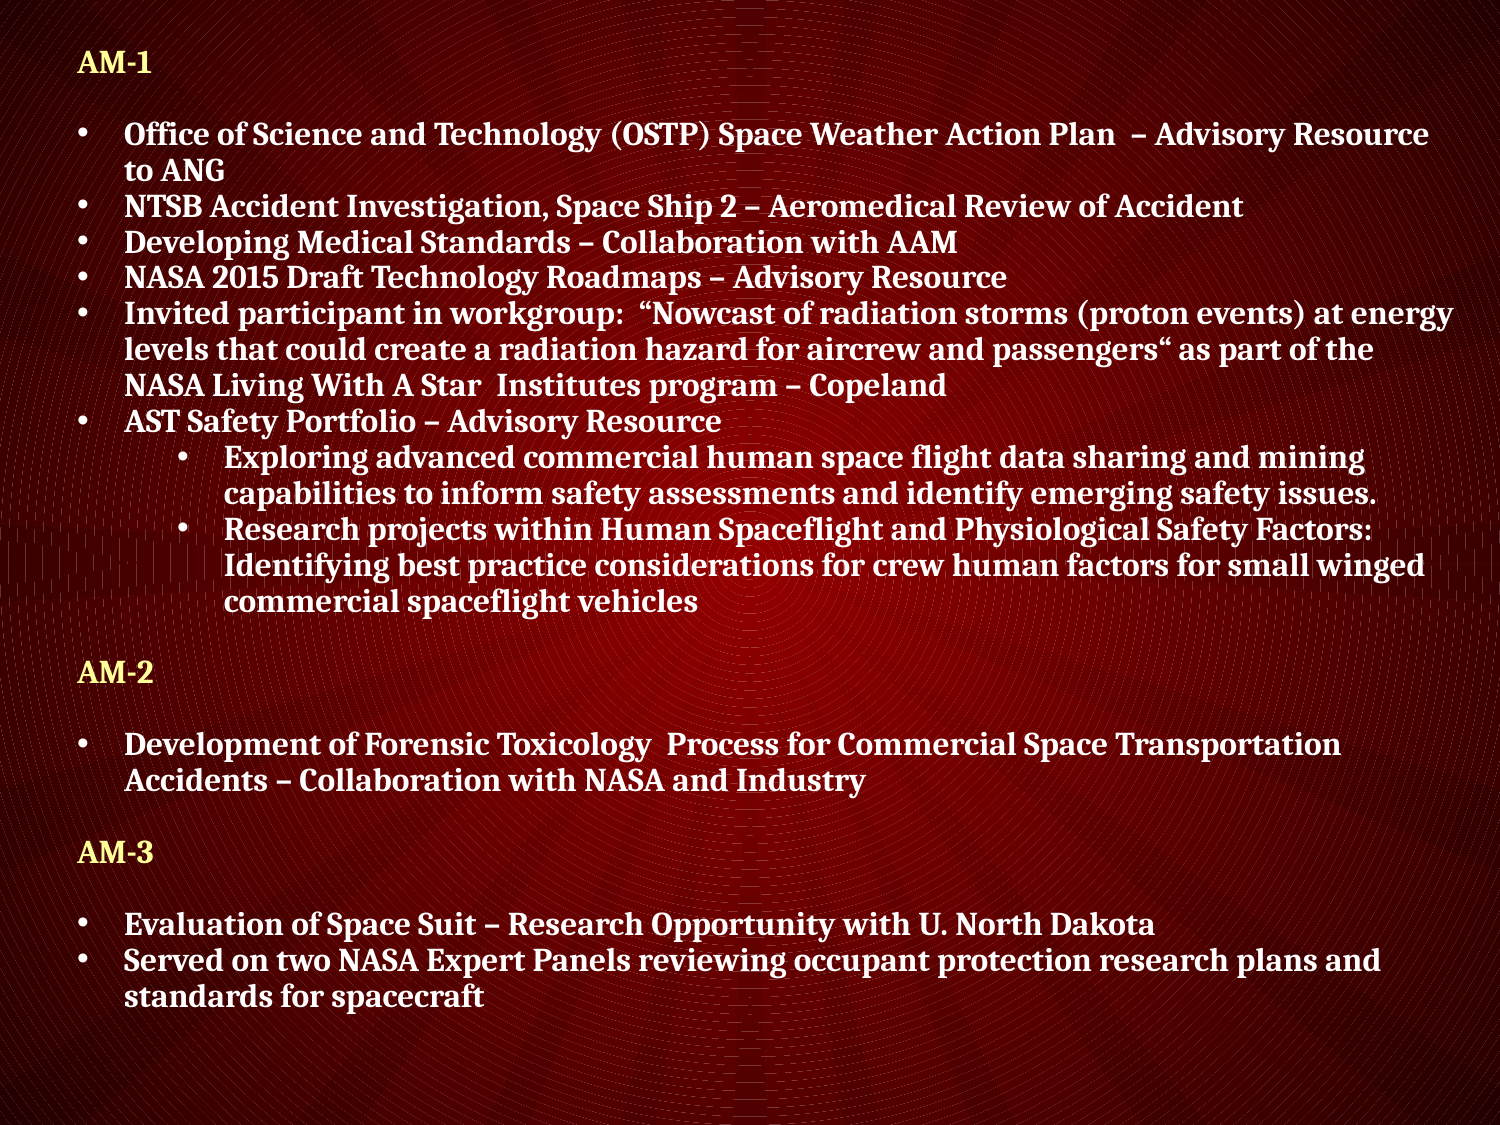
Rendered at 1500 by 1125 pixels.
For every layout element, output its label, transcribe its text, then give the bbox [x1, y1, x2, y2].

text_box AM-1 Office of Science and Technology (OSTP) Space Weather Action Plan – Advisory Resource to ANG NTSB Accident Investigation, Space Ship 2 – Aeromedical Review of Accident Developing Medical Standards – Collaboration with AAM NASA 2015 Draft Technology Roadmaps – Advisory Resource Invited participant in workgroup: “Nowcast of radiation storms (proton events) at energy levels that could create a radiation hazard for aircrew and passengers“ as part of the NASA Living With A Star Institutes program – Copeland AST Safety Portfolio – Advisory Resource Exploring advanced commercial human space flight data sharing and mining capabilities to inform safety assessments and identify emerging safety issues. Research projects within Human Spaceflight and Physiological Safety Factors: Identifying best practice considerations for crew human factors for small winged commercial spaceflight vehicles AM-2 Development of Forensic Toxicology Process for Commercial Space Transportation Accidents – Collaboration with NASA and Industry AM-3 Evaluation of Space Suit – Research Opportunity with U. North Dakota Served on two NASA Expert Panels reviewing occupant protection research plans and standards for spacecraft [62, 37, 1475, 1058]
